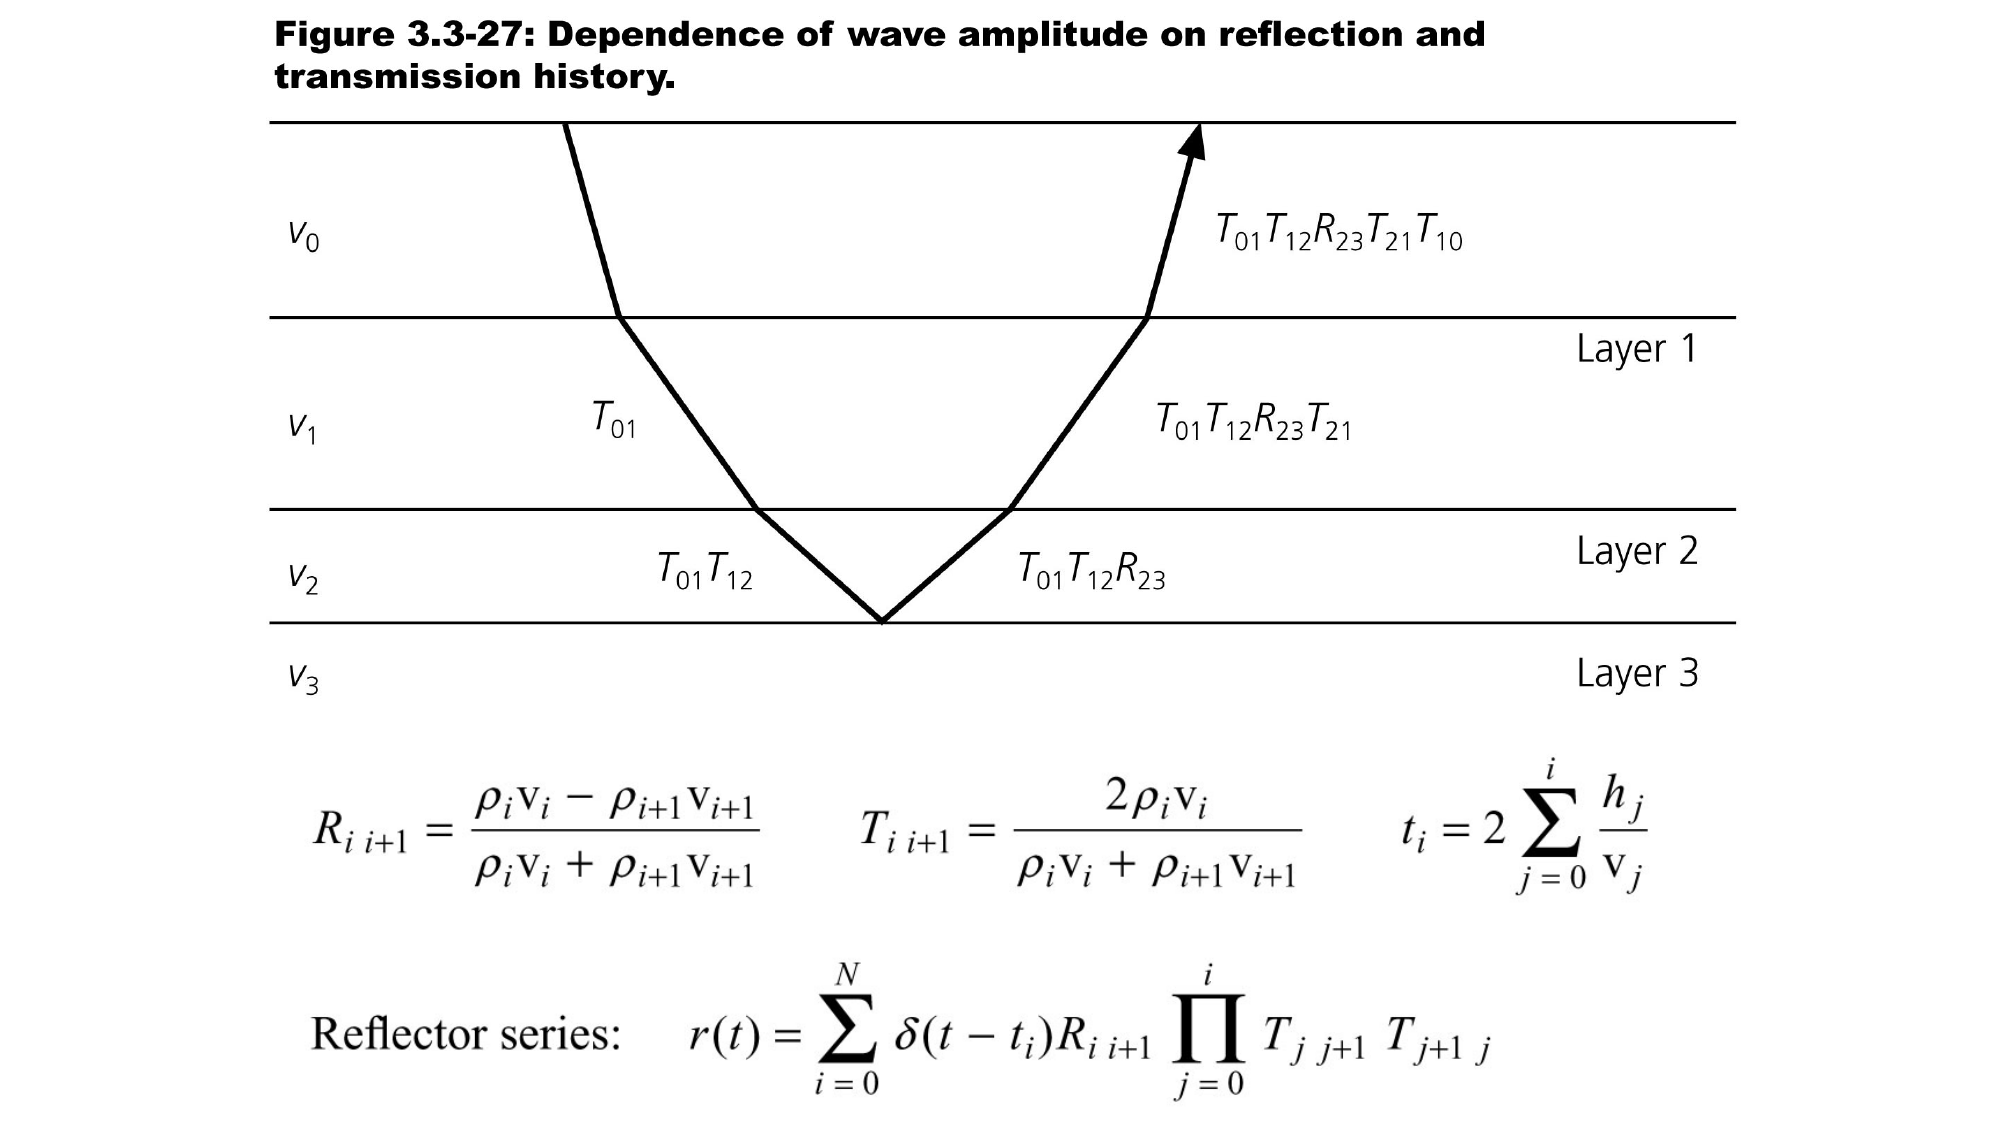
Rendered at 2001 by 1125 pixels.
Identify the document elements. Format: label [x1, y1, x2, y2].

picture [249, 0, 1750, 1125]
